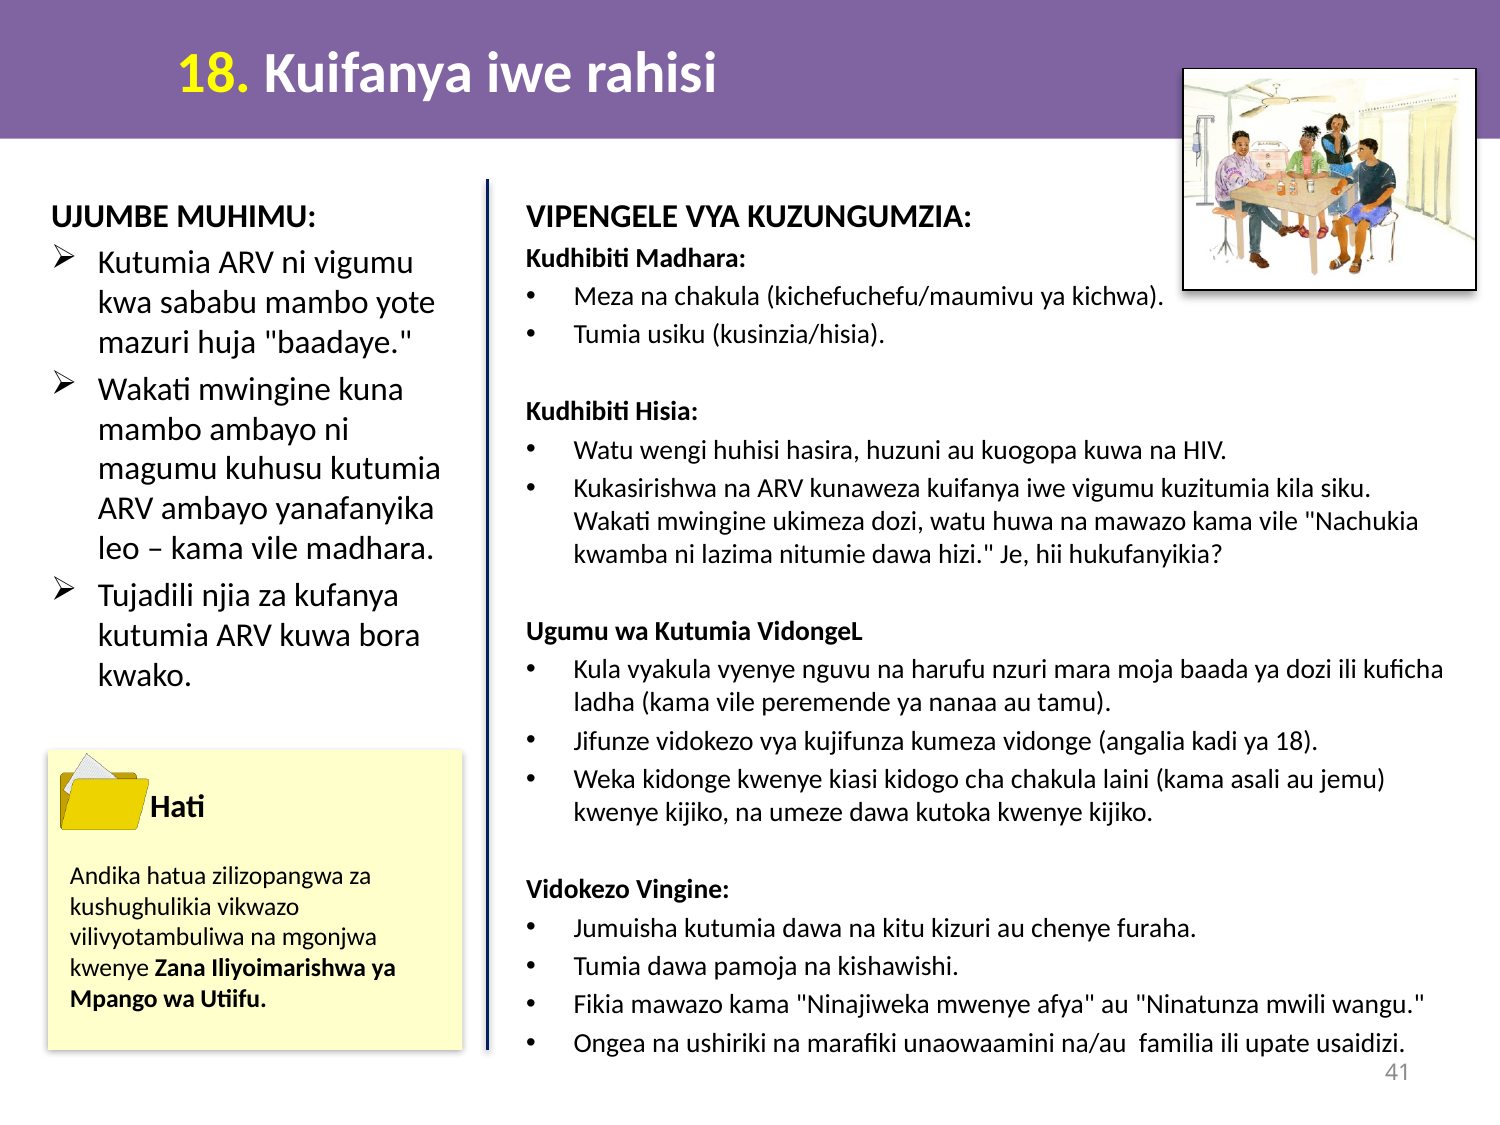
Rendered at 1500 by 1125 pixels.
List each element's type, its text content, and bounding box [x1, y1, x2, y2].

list VIPENGELE VYA KUZUNGUMZIA: Kudhibiti Madhara: Meza na chakula (kichefuchefu/maumivu ya kichwa). Tumia usiku (kusinzia/hisia). Kudhibiti Hisia: Watu wengi huhisi hasira, huzuni au kuogopa kuwa na HIV. Kukasirishwa na ARV kunaweza kuifanya iwe vigumu kuzitumia kila siku. Wakati mwingine ukimeza dozi, watu huwa na mawazo kama vile "Nachukia kwamba ni lazima nitumie dawa hizi." Je, hii hukufanyikia? Ugumu wa Kutumia VidongeL Kula vyakula vyenye nguvu na harufu nzuri mara moja baada ya dozi ili kuficha ladha (kama vile peremende ya nanaa au tamu). Jifunze vidokezo vya kujifunza kumeza vidonge (angalia kadi ya 18). Weka kidonge kwenye kiasi kidogo cha chakula laini (kama asali au jemu) kwenye kijiko, na umeze dawa kutoka kwenye kijiko. Vidokezo Vingine: Jumuisha kutumia dawa na kitu kizuri au chenye furaha. Tumia dawa pamoja na kishawishi. Fikia mawazo kama "Ninajiweka mwenye afya" au "Ninatunza mwili wangu." Ongea na ushiriki na marafiki unaowaamini na/au familia ili upate usaidizi. [512, 187, 1463, 1075]
title 18. Kuifanya iwe rahisi [0, 0, 1500, 139]
list Hati Andika hatua zilizopangwa za kushughulikia vikwazo vilivyotambuliwa na mgonjwa kwenye Zana Iliyoimarishwa ya Mpango wa Utiifu. [56, 753, 463, 1025]
slide_number 41 [1074, 1042, 1425, 1103]
list UJUMBE MUHIMU: Kutumia ARV ni vigumu kwa sababu mambo yote mazuri huja "baadaye." Wakati mwingine kuna mambo ambayo ni magumu kuhusu kutumia ARV ambayo yanafanyika leo – kama vile madhara. Tujadili njia za kufanya kutumia ARV kuwa bora kwako. [37, 187, 475, 713]
picture [1183, 69, 1476, 290]
picture [60, 753, 149, 830]
text_box [47, 749, 463, 1051]
